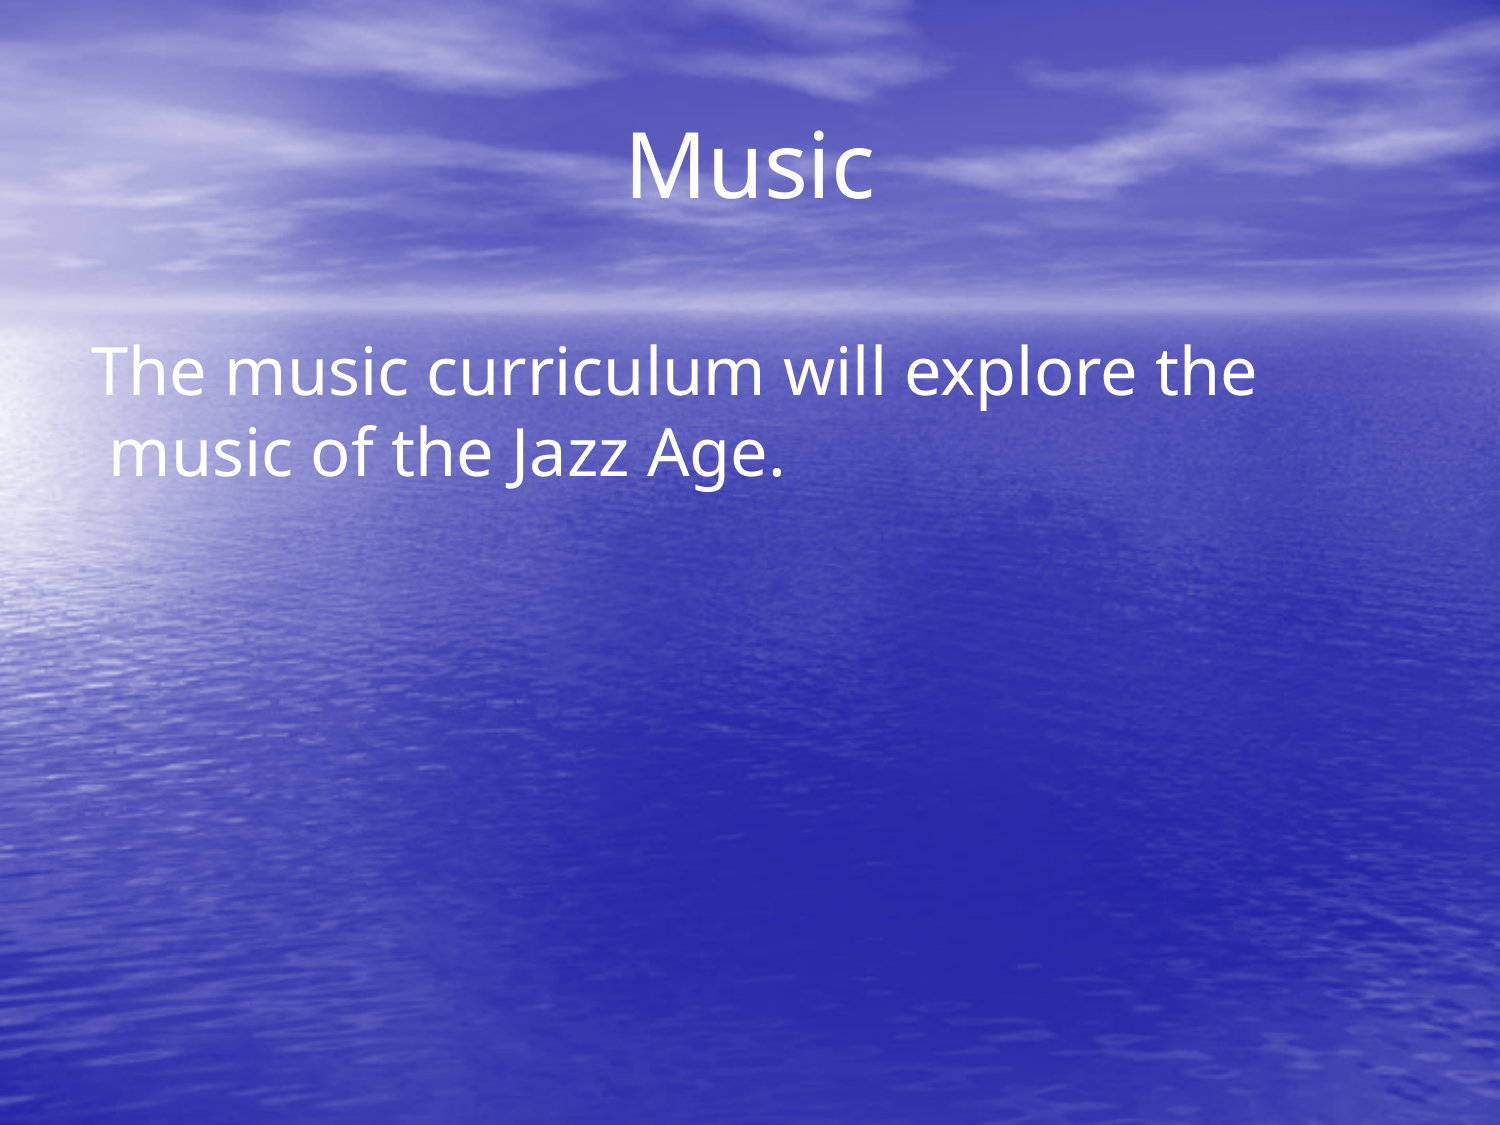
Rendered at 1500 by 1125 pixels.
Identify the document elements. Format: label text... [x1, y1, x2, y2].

title Music [74, 47, 1426, 276]
list The music curriculum will explore the music of the Jazz Age. [37, 312, 1476, 1113]
